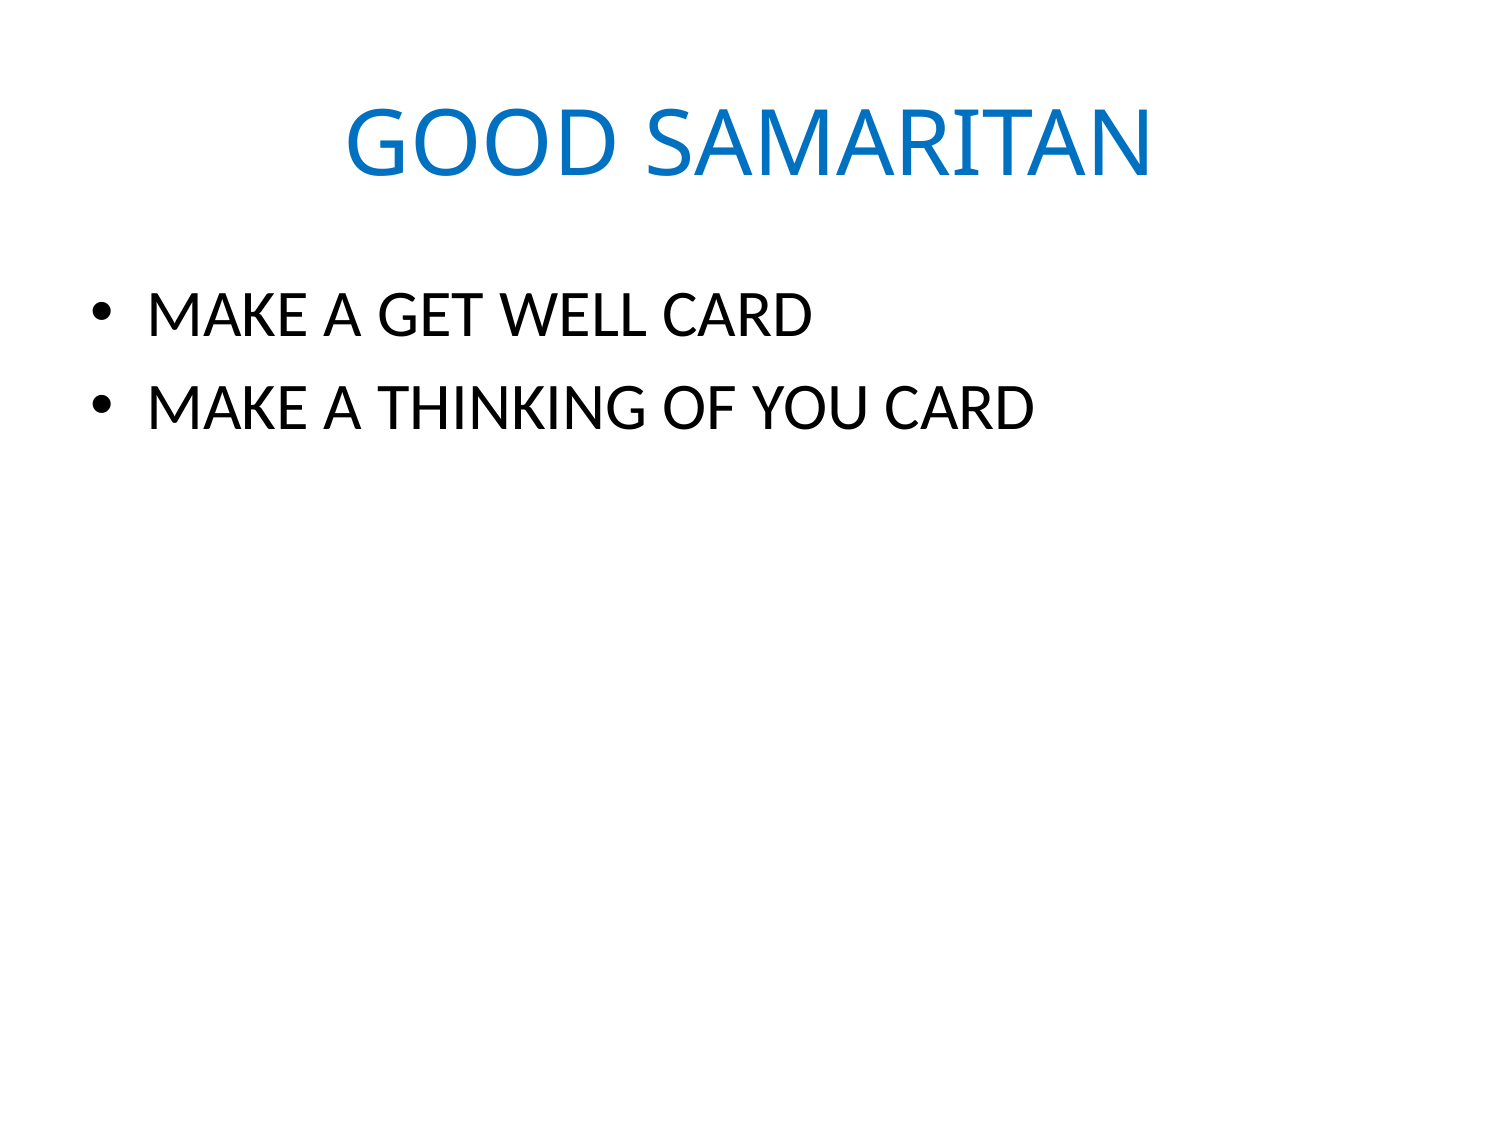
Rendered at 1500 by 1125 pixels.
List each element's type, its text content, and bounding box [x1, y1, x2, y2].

list MAKE A GET WELL CARD MAKE A THINKING OF YOU CARD [75, 262, 1425, 1005]
title GOOD SAMARITAN [75, 45, 1425, 233]
